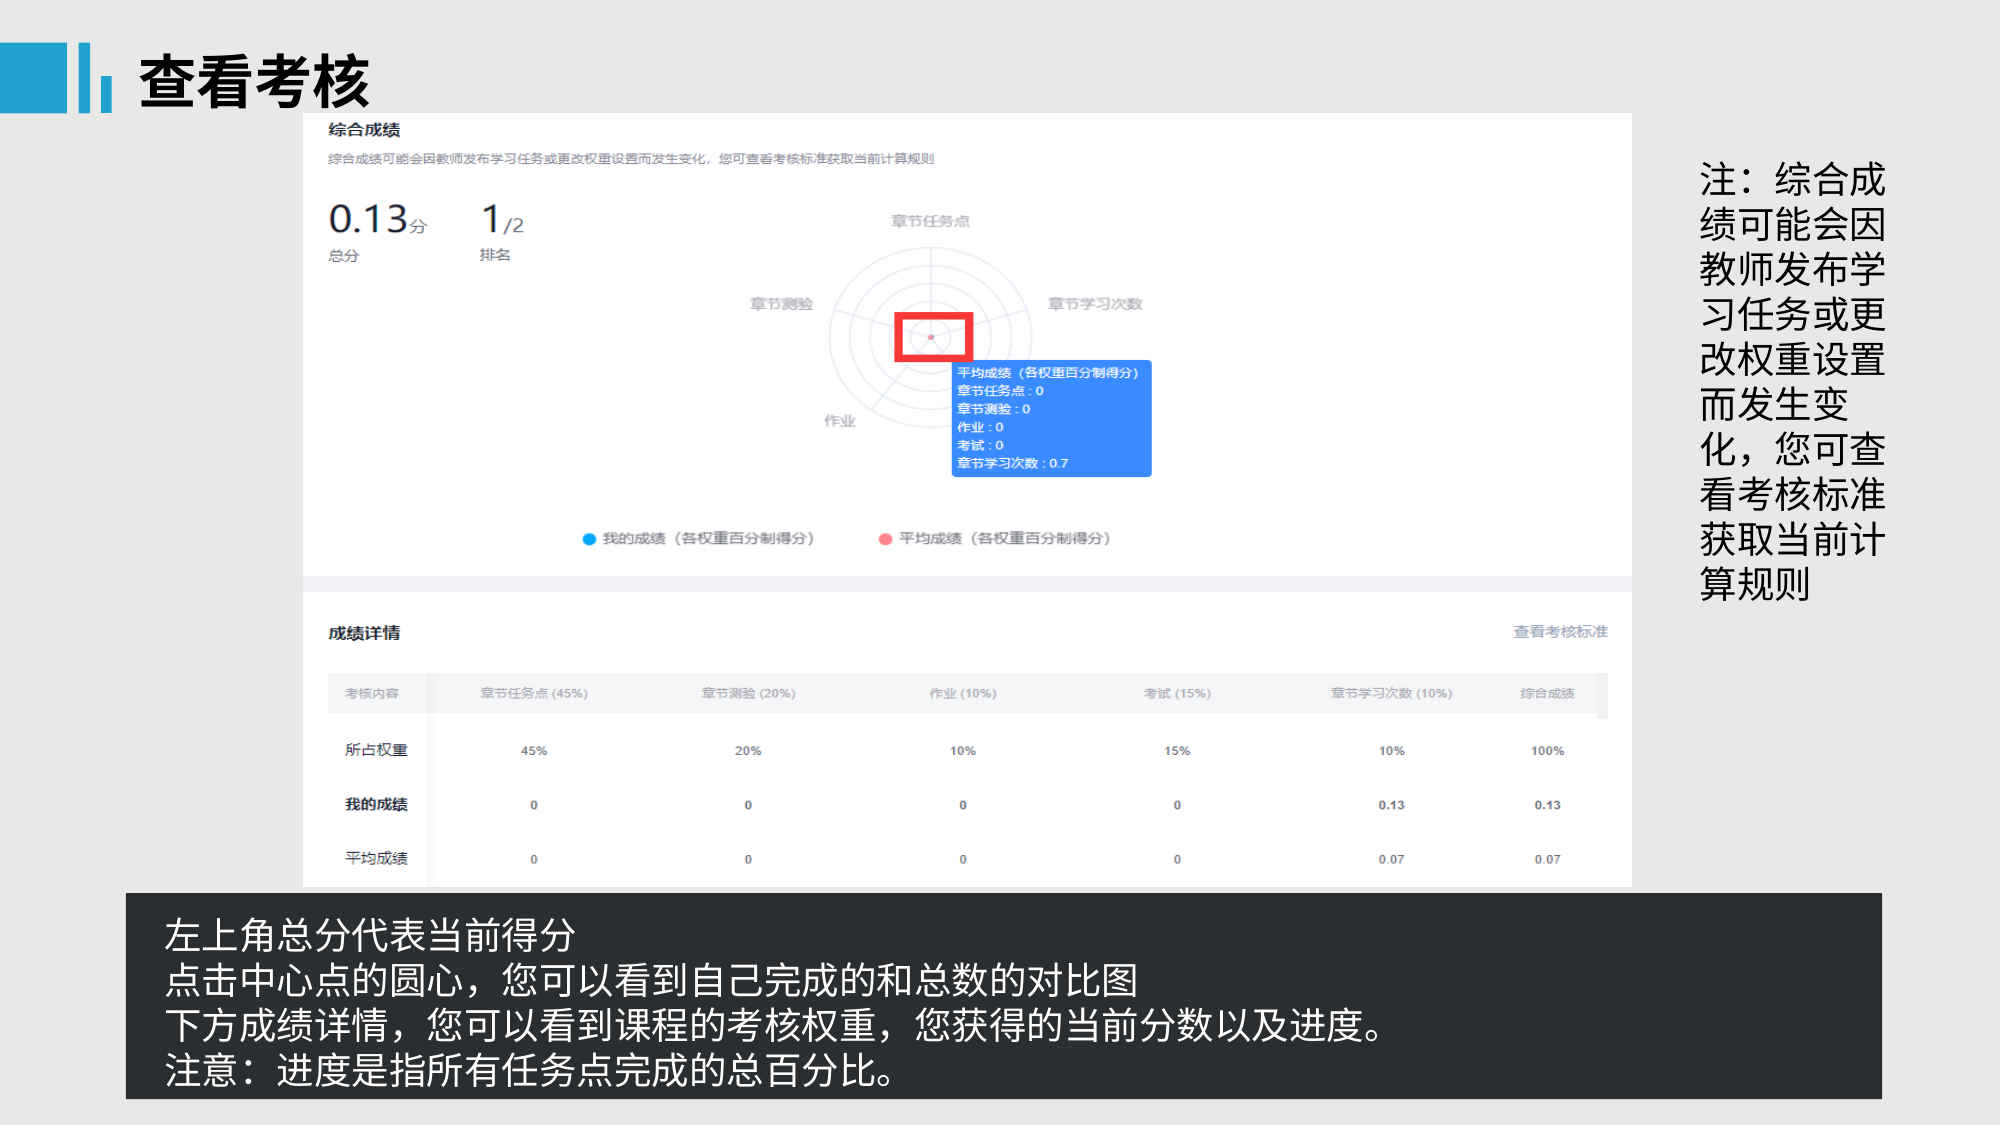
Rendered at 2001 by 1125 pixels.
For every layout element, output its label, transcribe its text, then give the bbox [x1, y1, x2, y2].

text_box [124, 891, 1884, 1101]
text_box 注：综合成绩可能会因教师发布学习任务或更改权重设置而发生变化，您可查看考核标准获取当前计算规则 [1685, 148, 1920, 614]
picture [302, 113, 1633, 887]
text_box [0, 41, 69, 116]
text_box 左上角总分代表当前得分 点击中心点的圆心，您可以看到自己完成的和总数的对比图 下方成绩详情，您可以看到课程的考核权重，您获得的当前分数以及进度。 注意：进度是指所有任务点完成的总百分比。 [149, 904, 1823, 1125]
text_box [99, 74, 114, 115]
text_box 查看考核 [123, 38, 708, 123]
text_box [77, 41, 92, 116]
